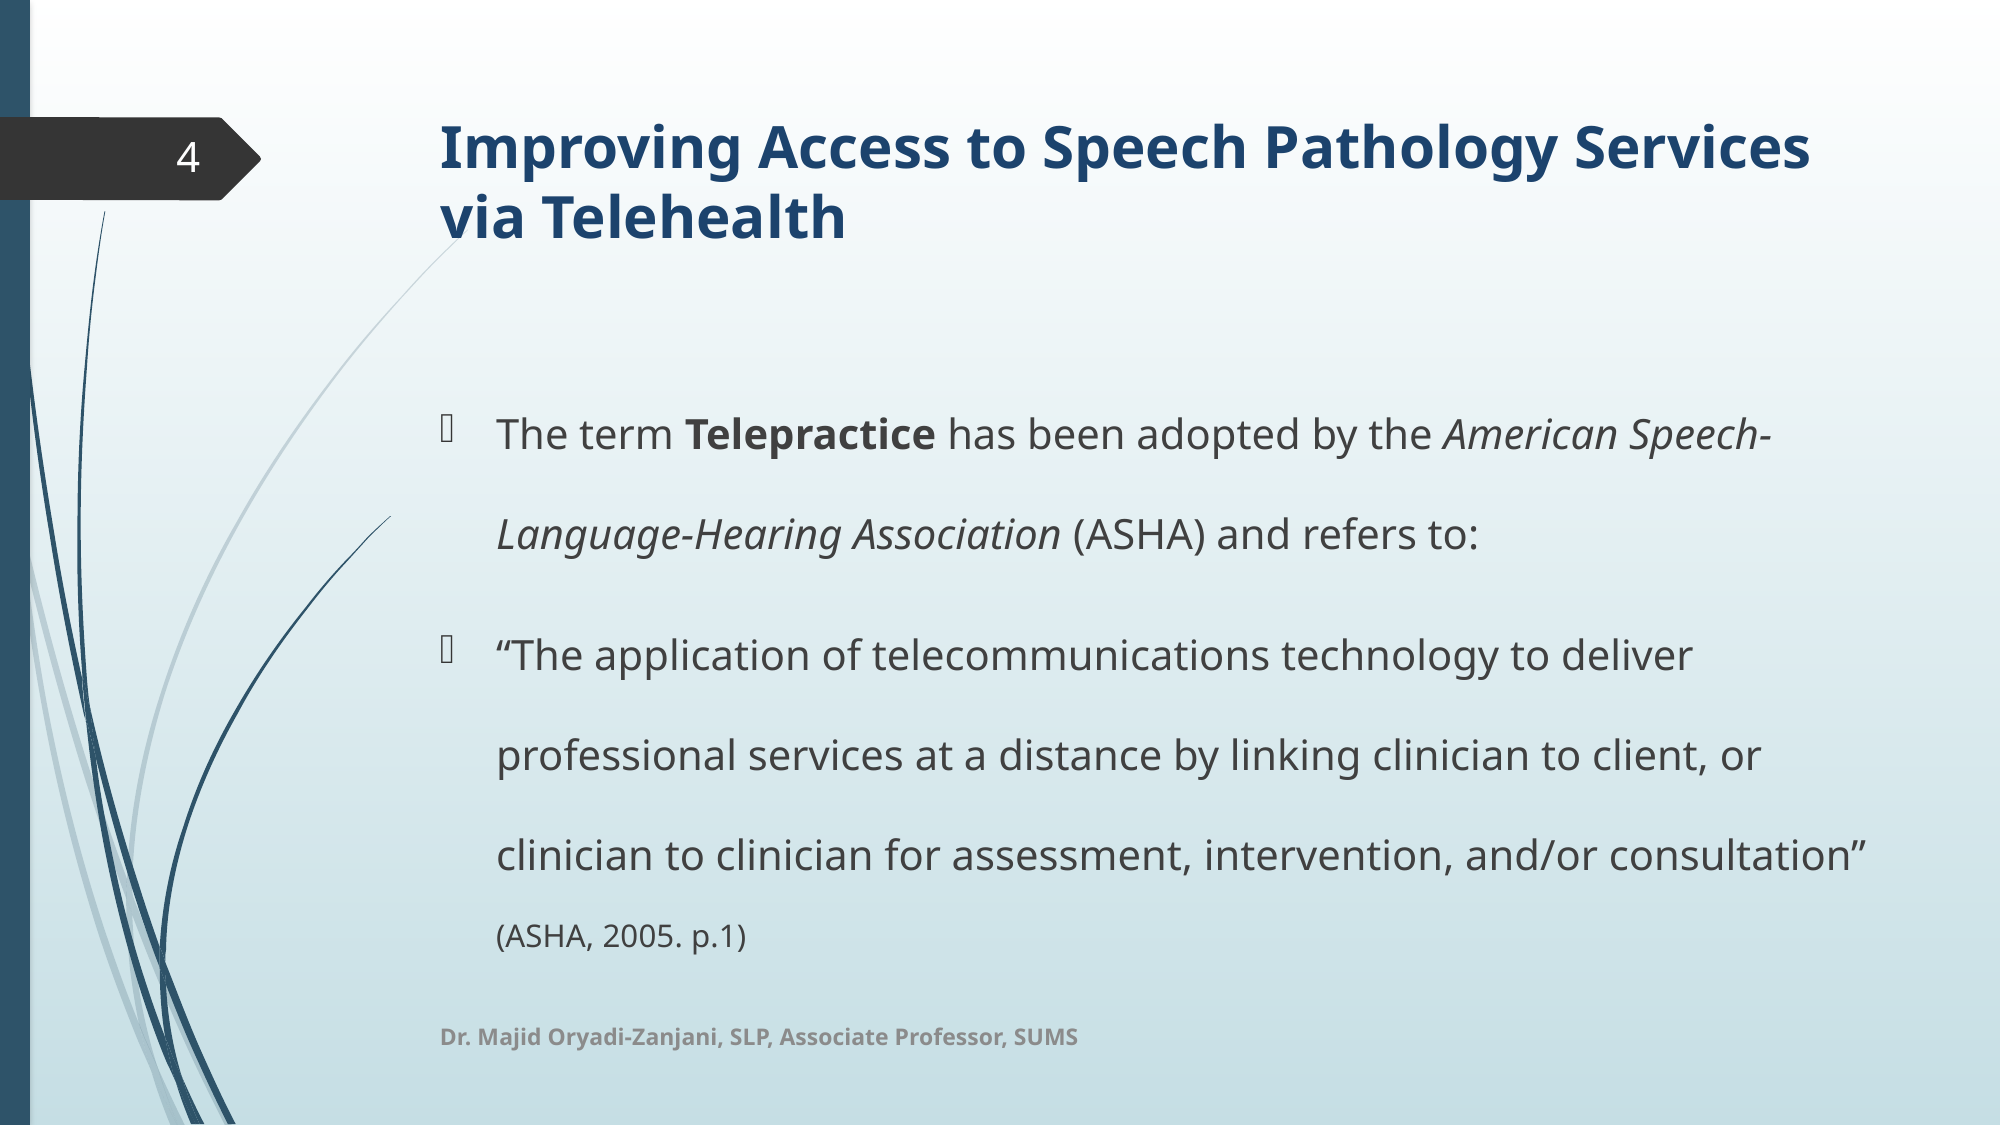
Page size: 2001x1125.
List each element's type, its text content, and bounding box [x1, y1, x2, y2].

footer Dr. Majid Oryadi-Zanjani, SLP, Associate Professor, SUMS [424, 1006, 1675, 1067]
list The term Telepractice has been adopted by the American Speech-Language-Hearing Association (ASHA) and refers to: “The application of telecommunications technology to deliver professional services at a distance by linking clinician to client, or clinician to clinician for assessment, intervention, and/or consultation” (ASHA, 2005. p.1) [424, 350, 1888, 1007]
slide_number 4 [87, 129, 216, 190]
title Improving Access to Speech Pathology Services via Telehealth [425, 102, 1888, 313]
